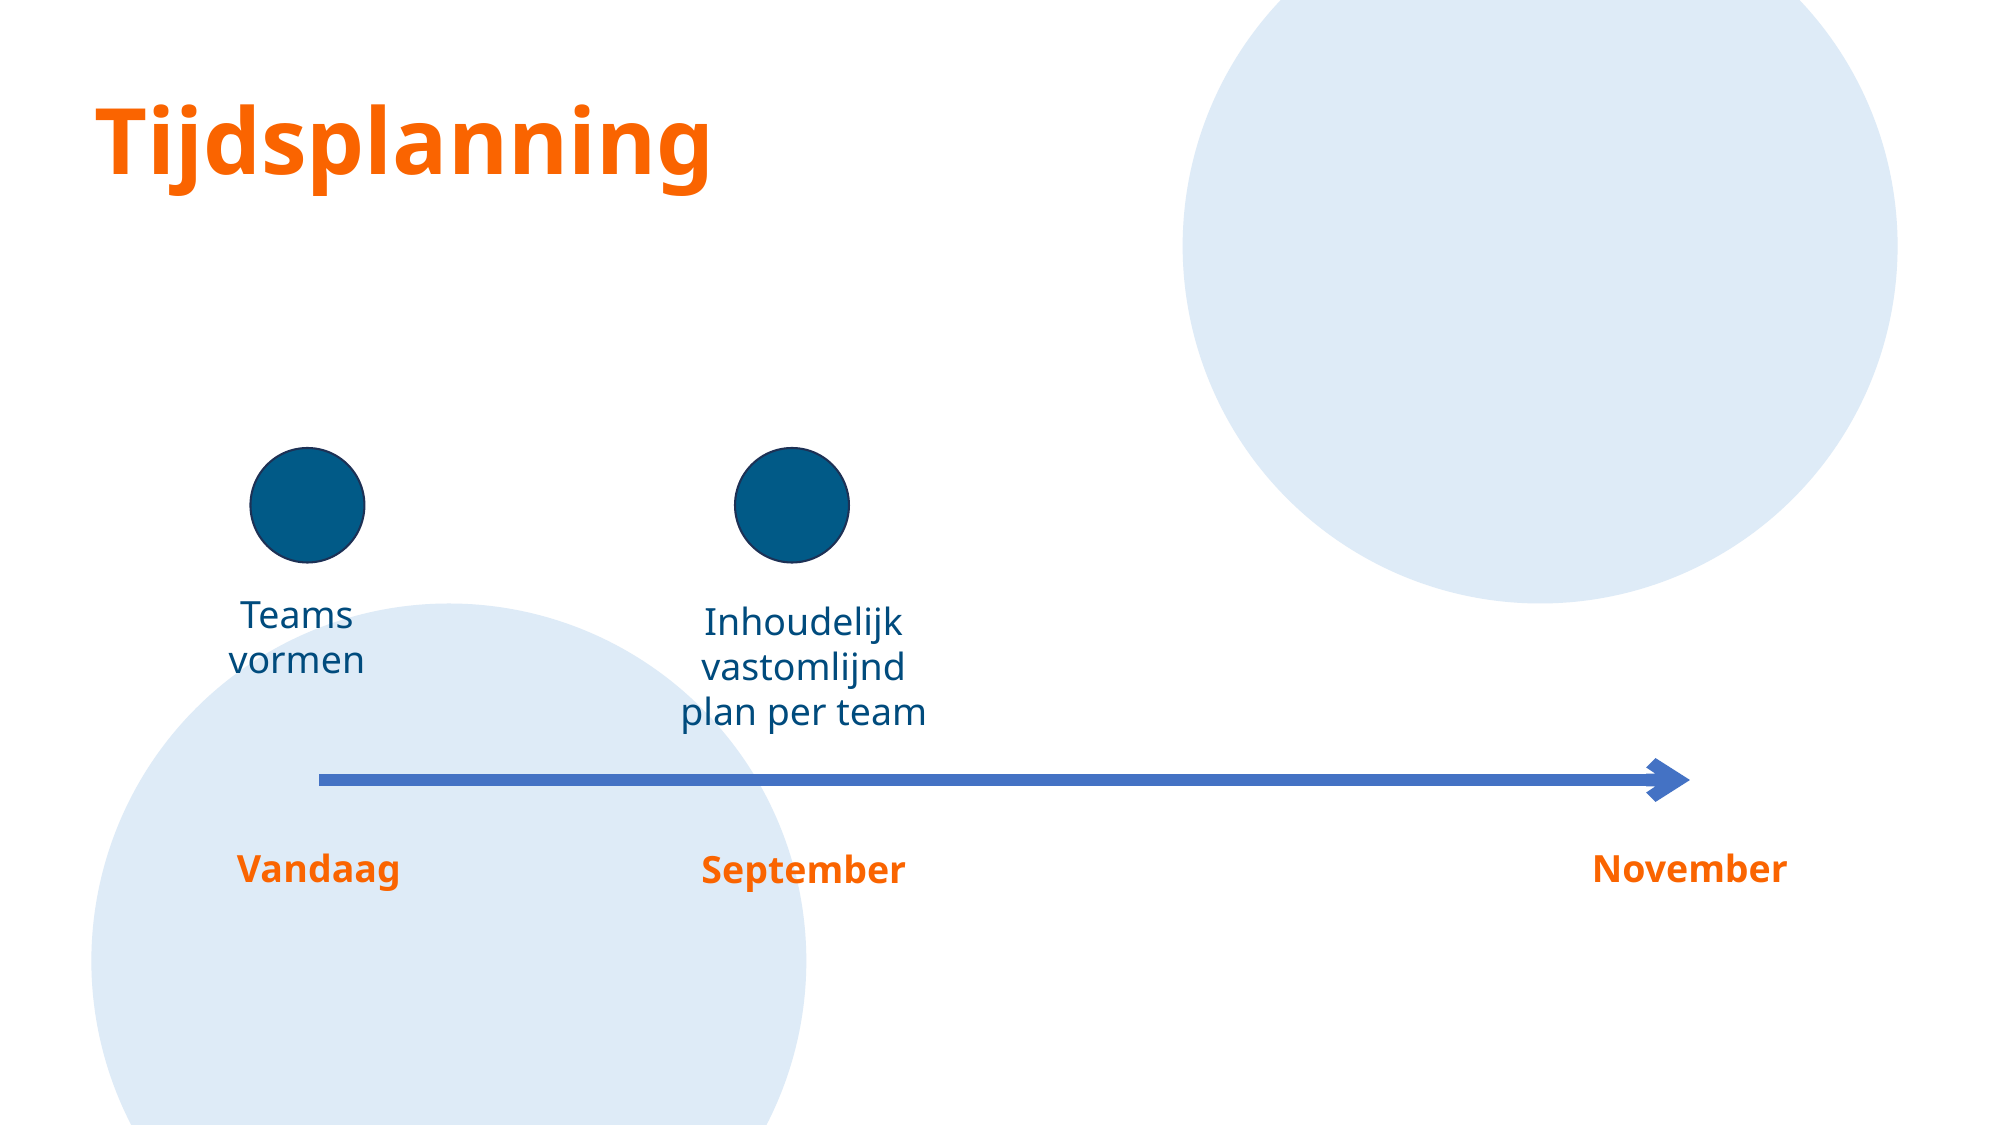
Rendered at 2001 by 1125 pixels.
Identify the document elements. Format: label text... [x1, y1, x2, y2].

text_box [733, 446, 851, 564]
text_box Inhoudelijk vastomlijnd plan per team [659, 590, 949, 741]
text_box November [1557, 837, 1823, 898]
text_box [249, 446, 366, 564]
text_box September [671, 838, 937, 899]
text_box Vandaag [186, 837, 452, 898]
text_box Tijdsplanning [87, 87, 1844, 202]
text_box Teams vormen [164, 583, 430, 689]
